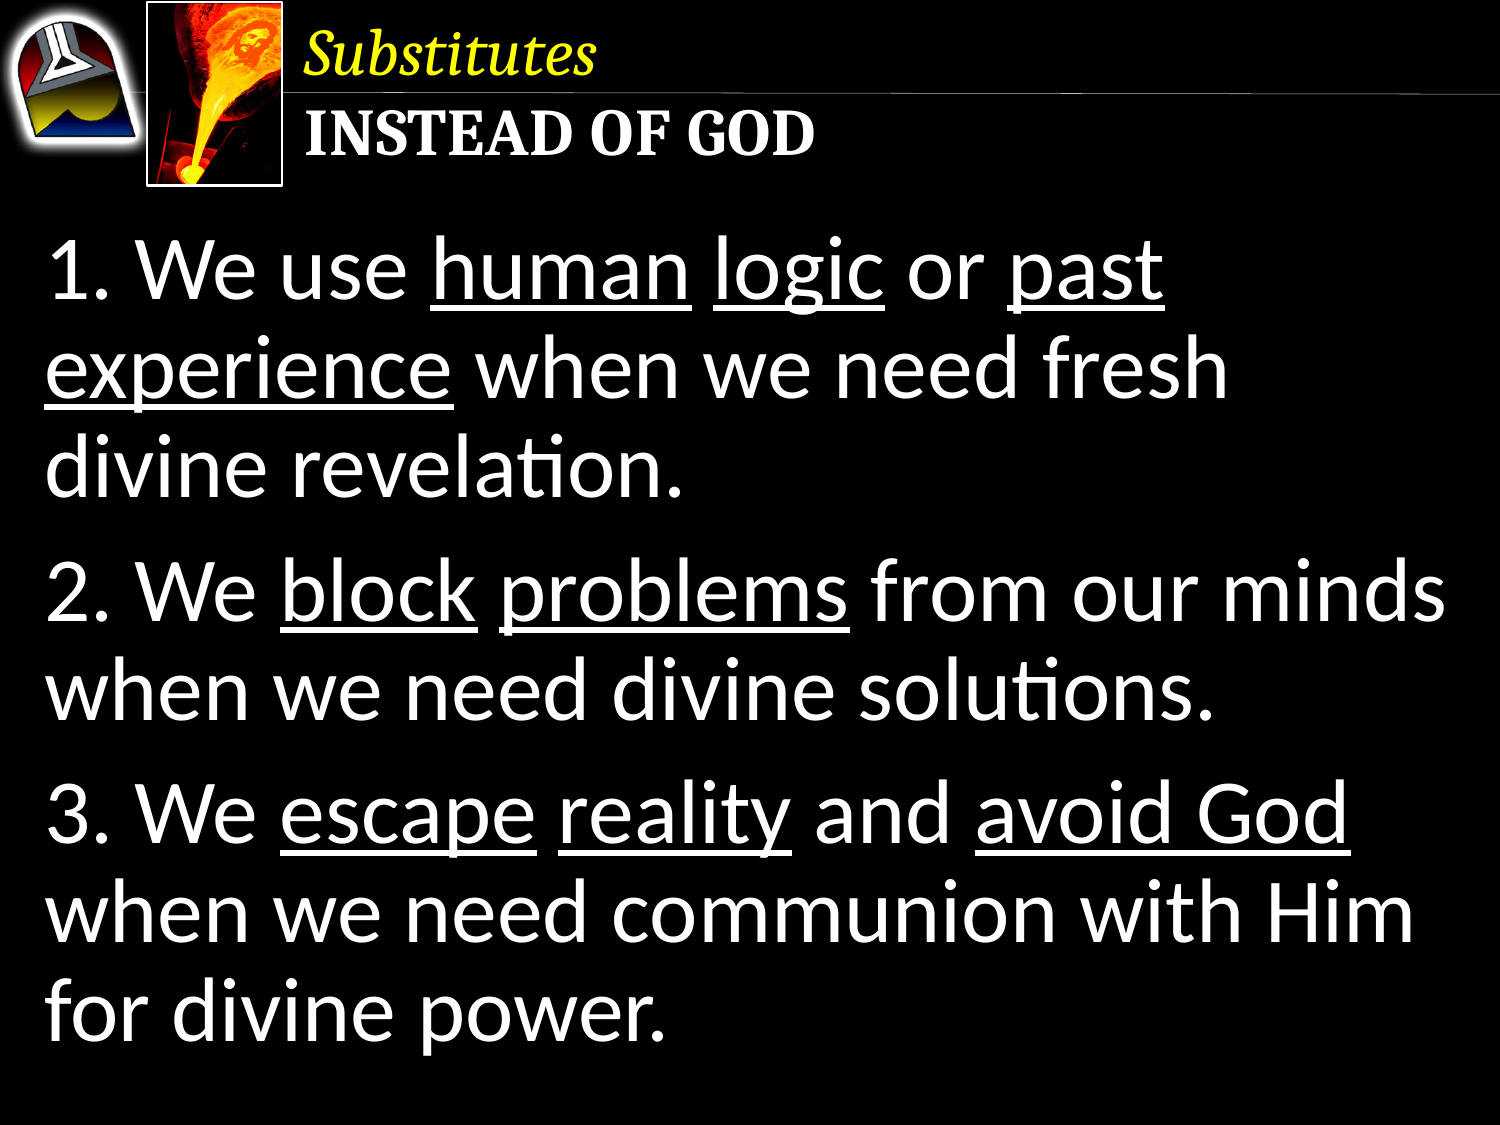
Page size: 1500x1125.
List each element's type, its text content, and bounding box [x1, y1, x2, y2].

picture [148, 3, 281, 184]
text_box Substitutes Instead of God [283, 1, 1500, 176]
text_box 1. We use human logic or past experience when we need fresh divine revelation. 2. We block problems from our minds when we need divine solutions. 3. We escape reality and avoid God when we need communion with Him for divine power. [0, 212, 1500, 1069]
picture [0, 0, 157, 159]
